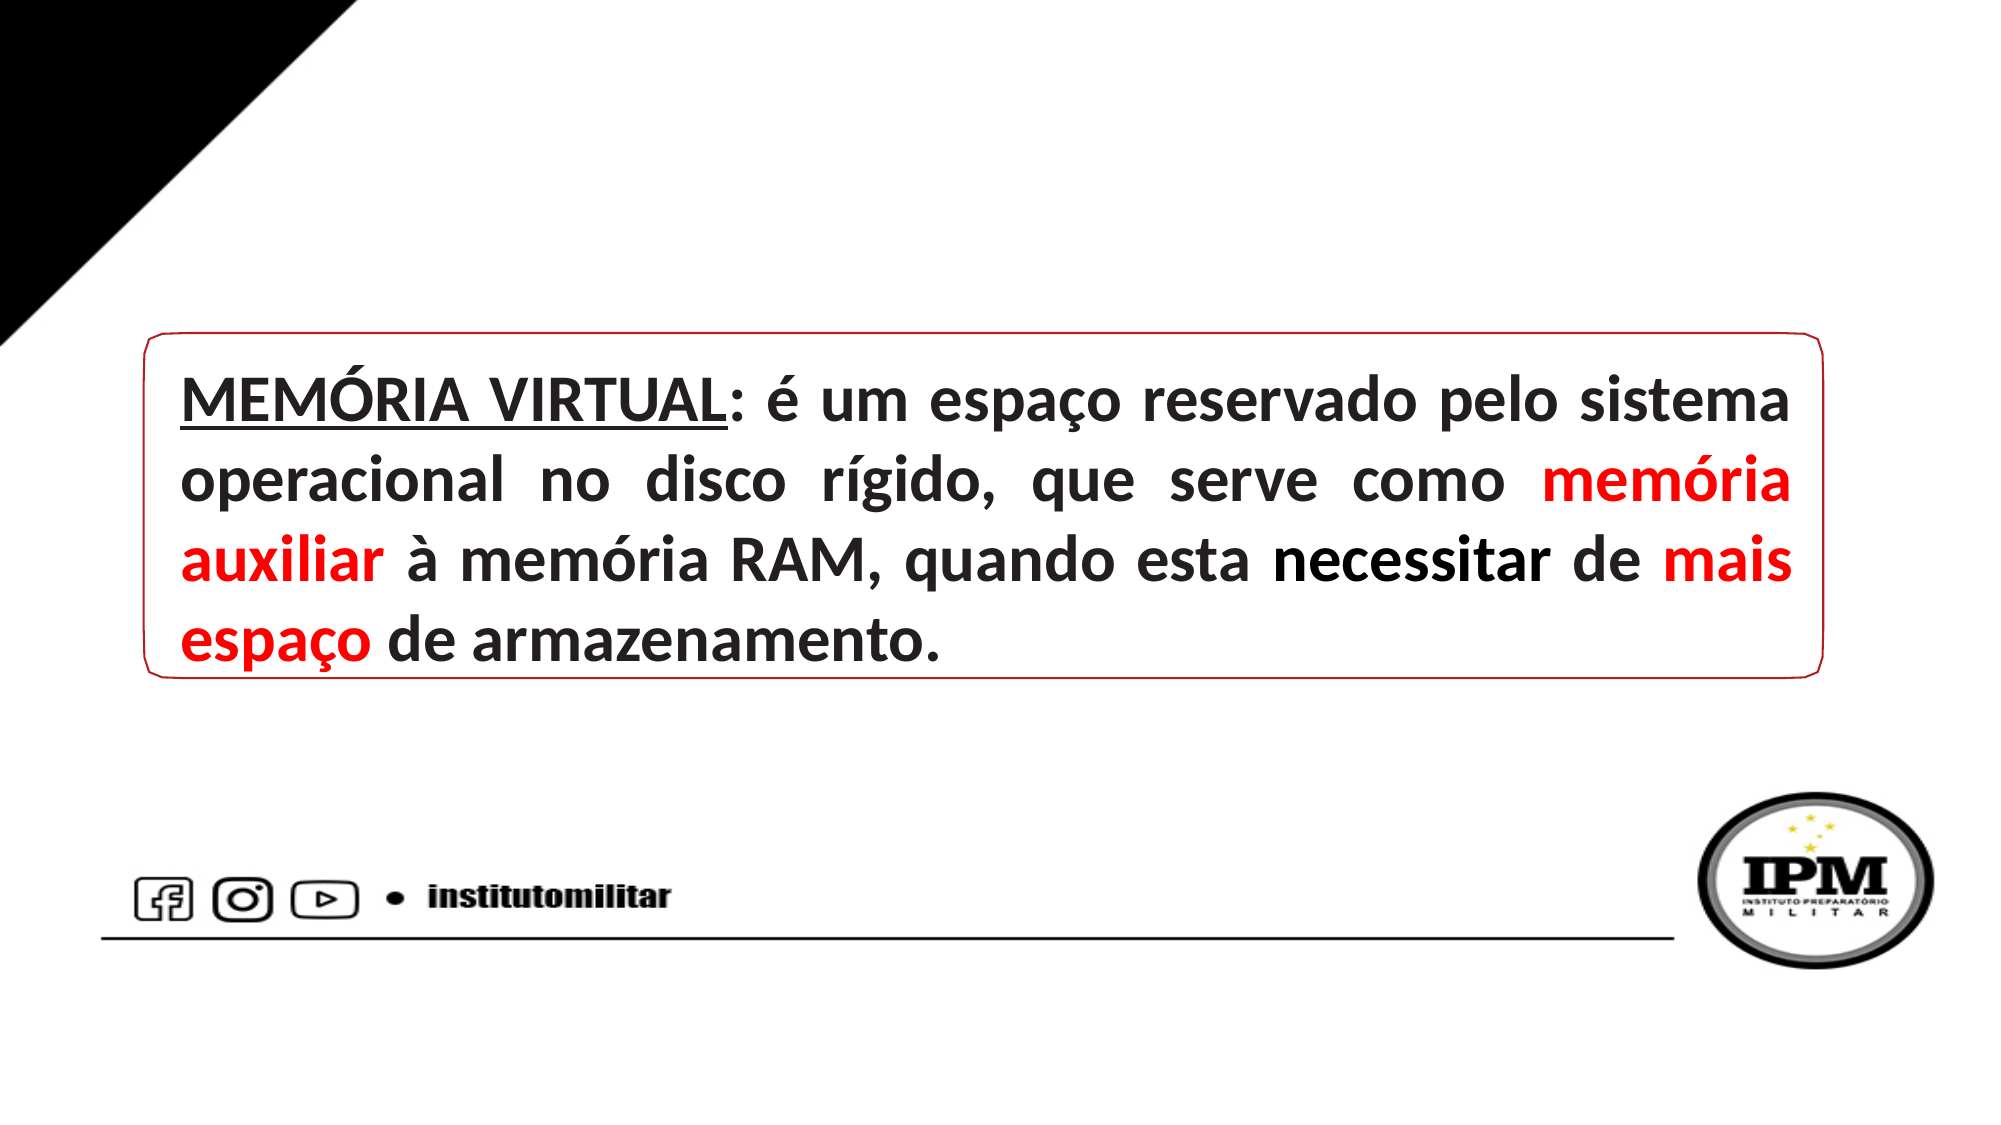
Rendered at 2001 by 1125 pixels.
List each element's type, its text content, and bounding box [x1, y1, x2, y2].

text_box MEMÓRIA VIRTUAL: é um espaço reservado pelo sistema operacional no disco rígido, que serve como memória auxiliar à memória RAM, quando esta necessitar de mais espaço de armazenamento. [180, 258, 1901, 561]
picture [0, 0, 2001, 1125]
text_box [143, 333, 1824, 679]
